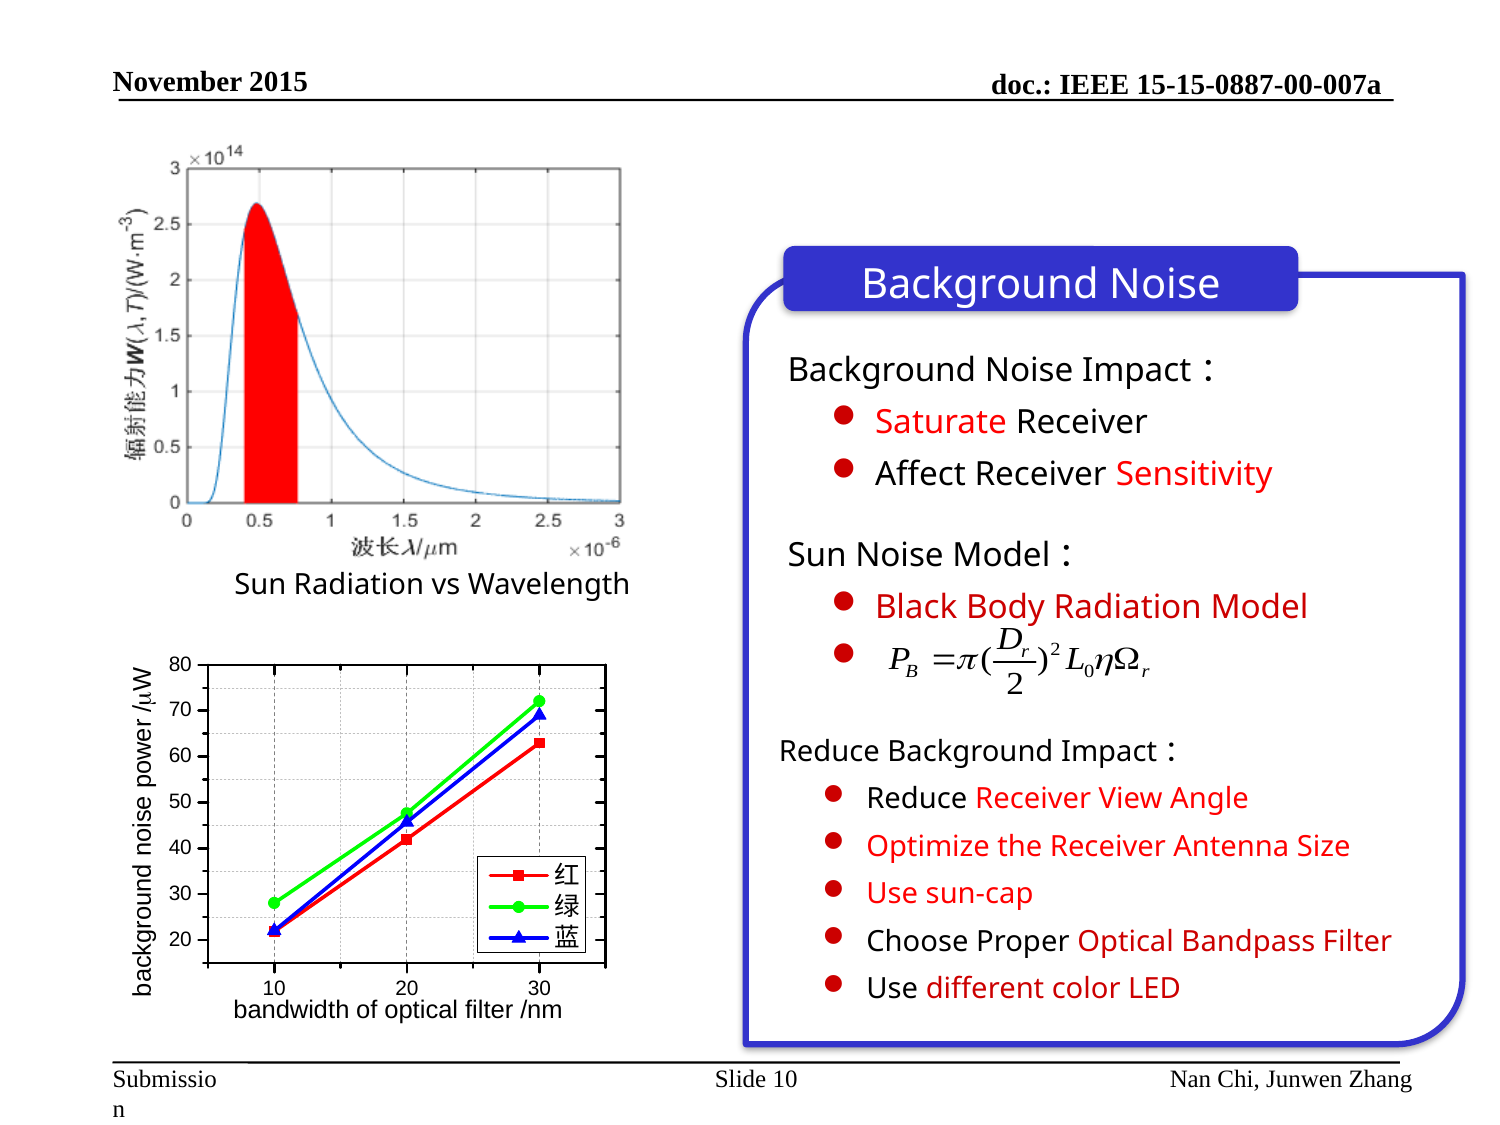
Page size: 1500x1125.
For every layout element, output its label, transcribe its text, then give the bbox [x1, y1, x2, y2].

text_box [745, 245, 1463, 1045]
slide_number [112, 62, 375, 98]
slide_number Slide 10 [712, 1062, 800, 1093]
footer Nan Chi, Junwen Zhang [900, 1062, 1413, 1093]
picture [103, 616, 688, 1033]
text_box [107, 134, 706, 609]
